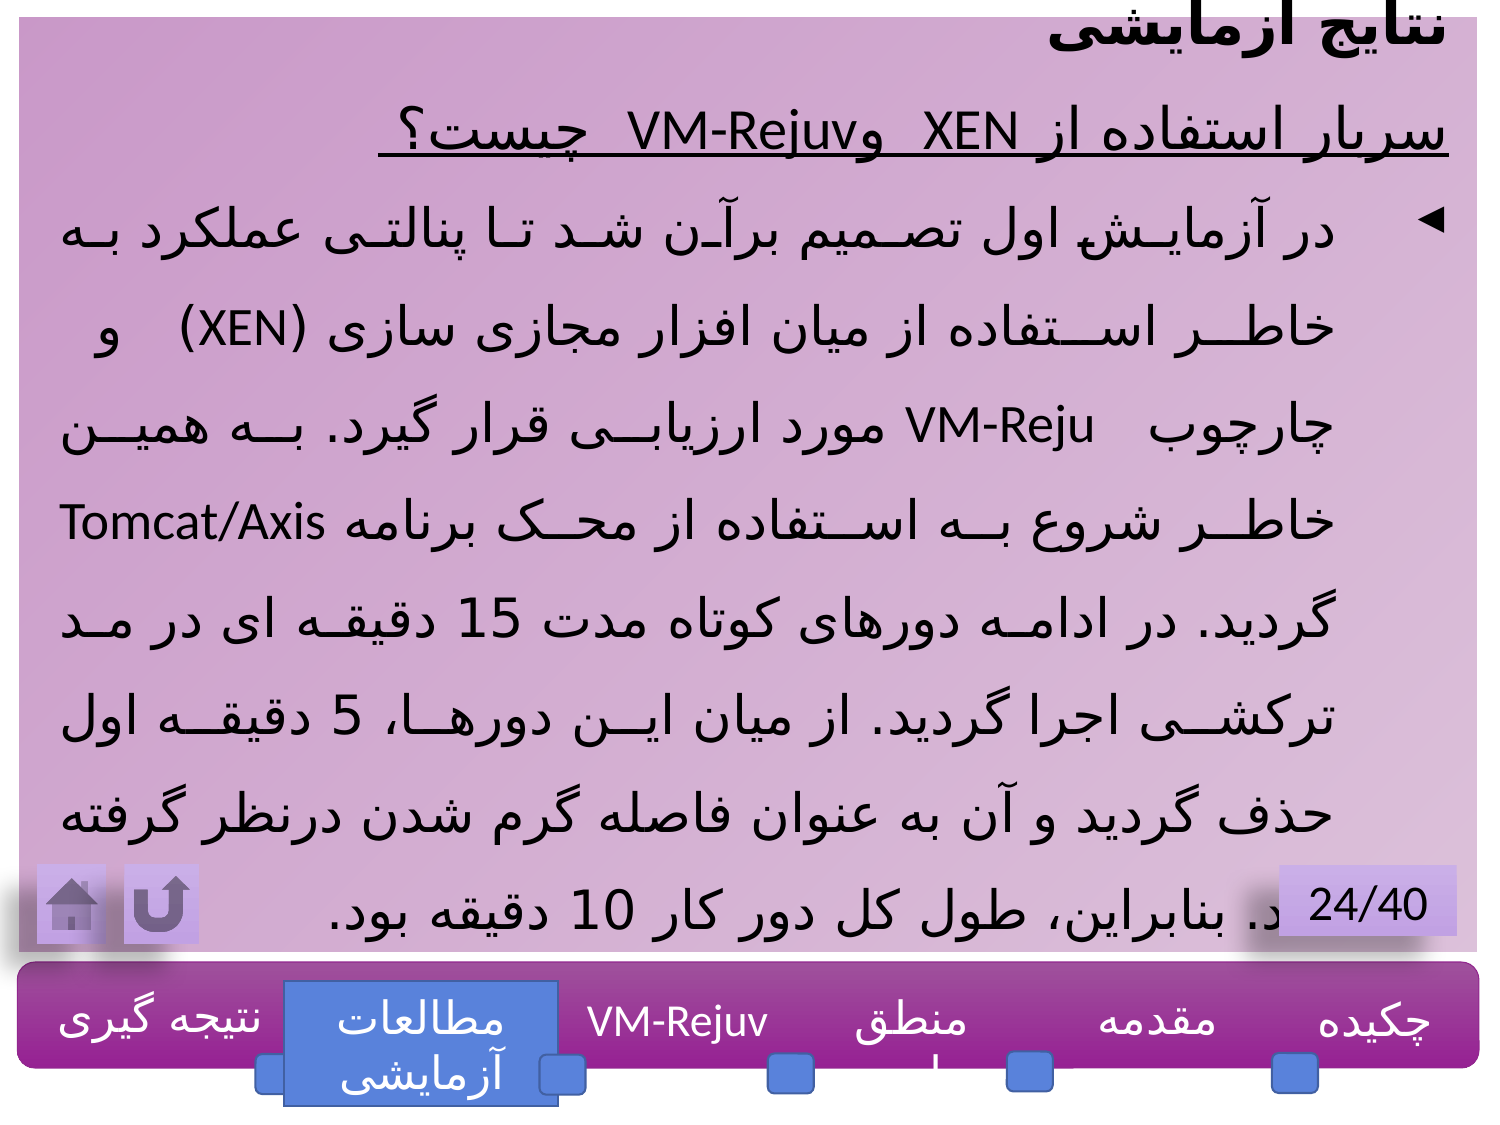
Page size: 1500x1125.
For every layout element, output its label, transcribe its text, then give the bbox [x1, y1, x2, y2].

text_box [168, 961, 1480, 1069]
text_box [538, 1053, 587, 1096]
text_box نتیجه گیری [37, 978, 285, 1049]
text_box نتایج آزمایشی سربار استفاده از XEN وVM-Rejuv چیست؟ در آزمایش اول تصمیم برآن شد تا پنالتی عملکرد به خاطر استفاده از میان افزار مجازی سازی (XEN) و چارچوب VM-Reju مورد ارزیابی قرار گیرد. به همین خاطر شروع به استفاده از محک برنامه Tomcat/Axis گردید. در ادامه دورهای کوتاه مدت 15 دقیقه ای در مد ترکشی اجرا گردید. از میان این دورها، 5 دقیقه اول حذف گردید و آن به عنوان فاصله گرم شدن درنظر گرفته شد. بنابراین، طول کل دور کار 10 دقیقه بود. [44, 27, 1464, 864]
text_box [766, 1052, 815, 1095]
text_box [37, 27, 44, 863]
text_box [37, 863, 107, 945]
text_box [124, 863, 200, 944]
text_box [1005, 1050, 1054, 1093]
text_box چکیده [1279, 982, 1472, 1053]
text_box [254, 1052, 283, 1096]
text_box VM-Rejuv [564, 983, 791, 1054]
text_box مقدمه [1036, 981, 1279, 1052]
text_box منطق طرح [791, 981, 1032, 1107]
text_box [1270, 1051, 1320, 1095]
text_box [16, 983, 283, 1069]
text_box مطالعات آزمایشی [283, 980, 559, 1107]
text_box [16, 14, 1480, 955]
text_box 24/40 [1279, 864, 1457, 937]
